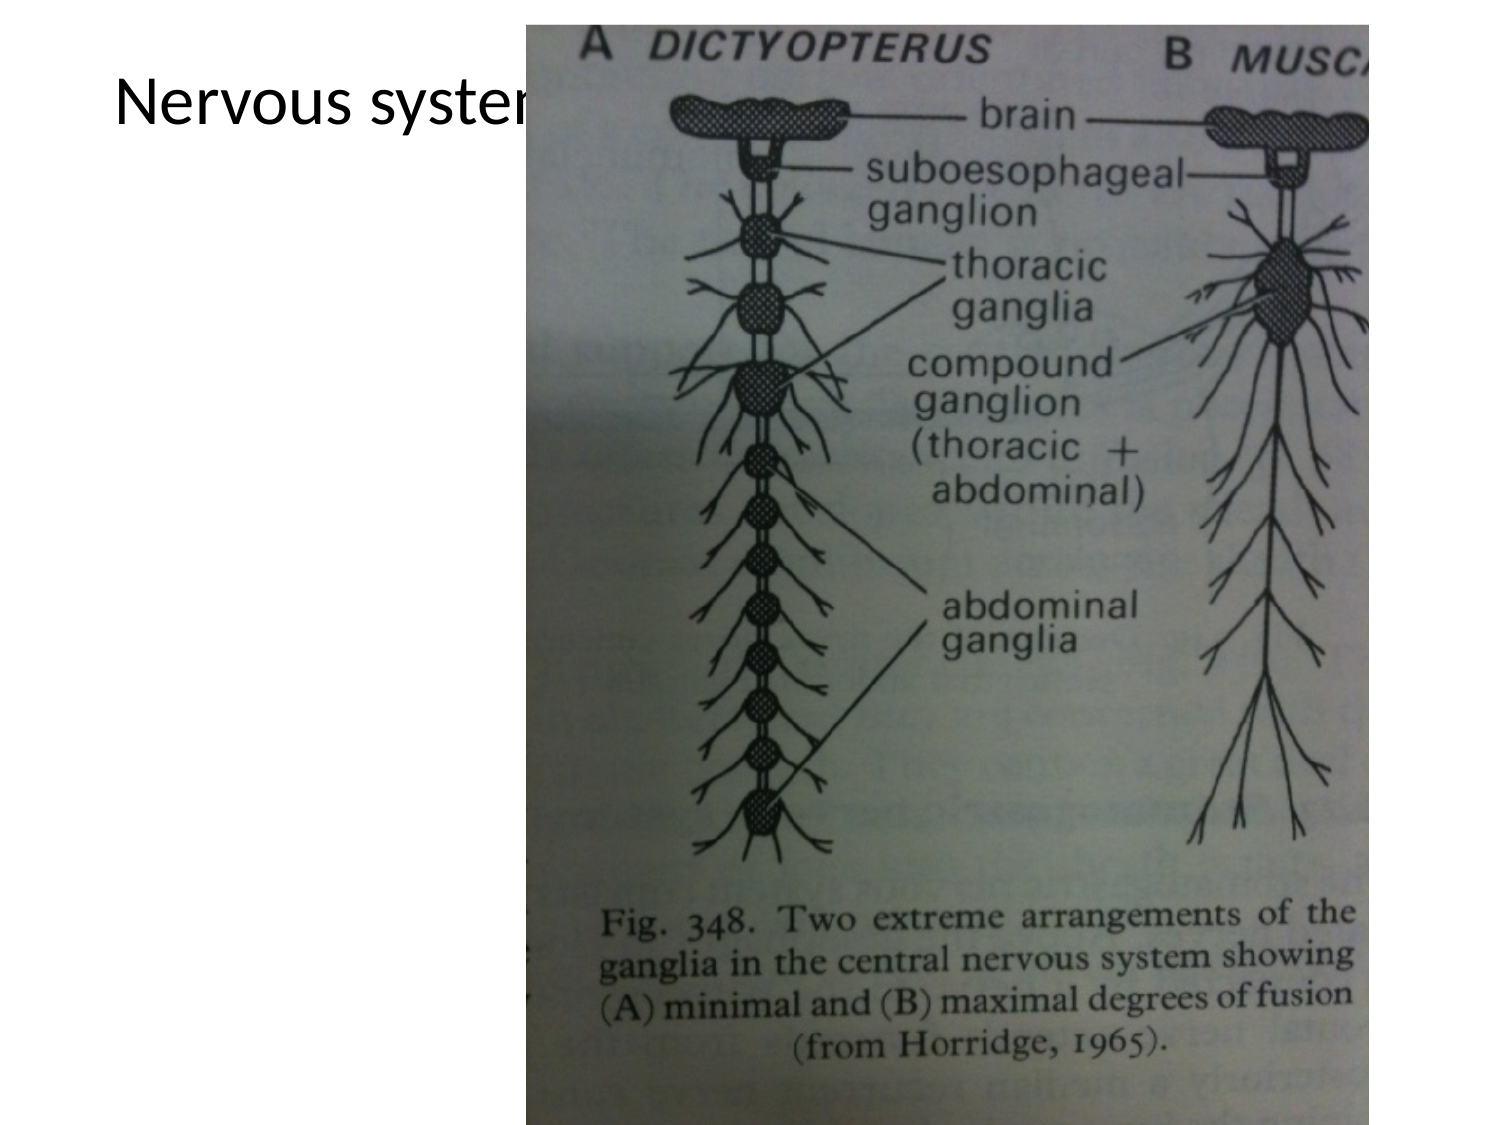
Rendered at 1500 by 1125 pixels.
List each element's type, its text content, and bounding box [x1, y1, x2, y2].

title Nervous system [75, 45, 526, 233]
picture [384, 26, 1500, 1125]
